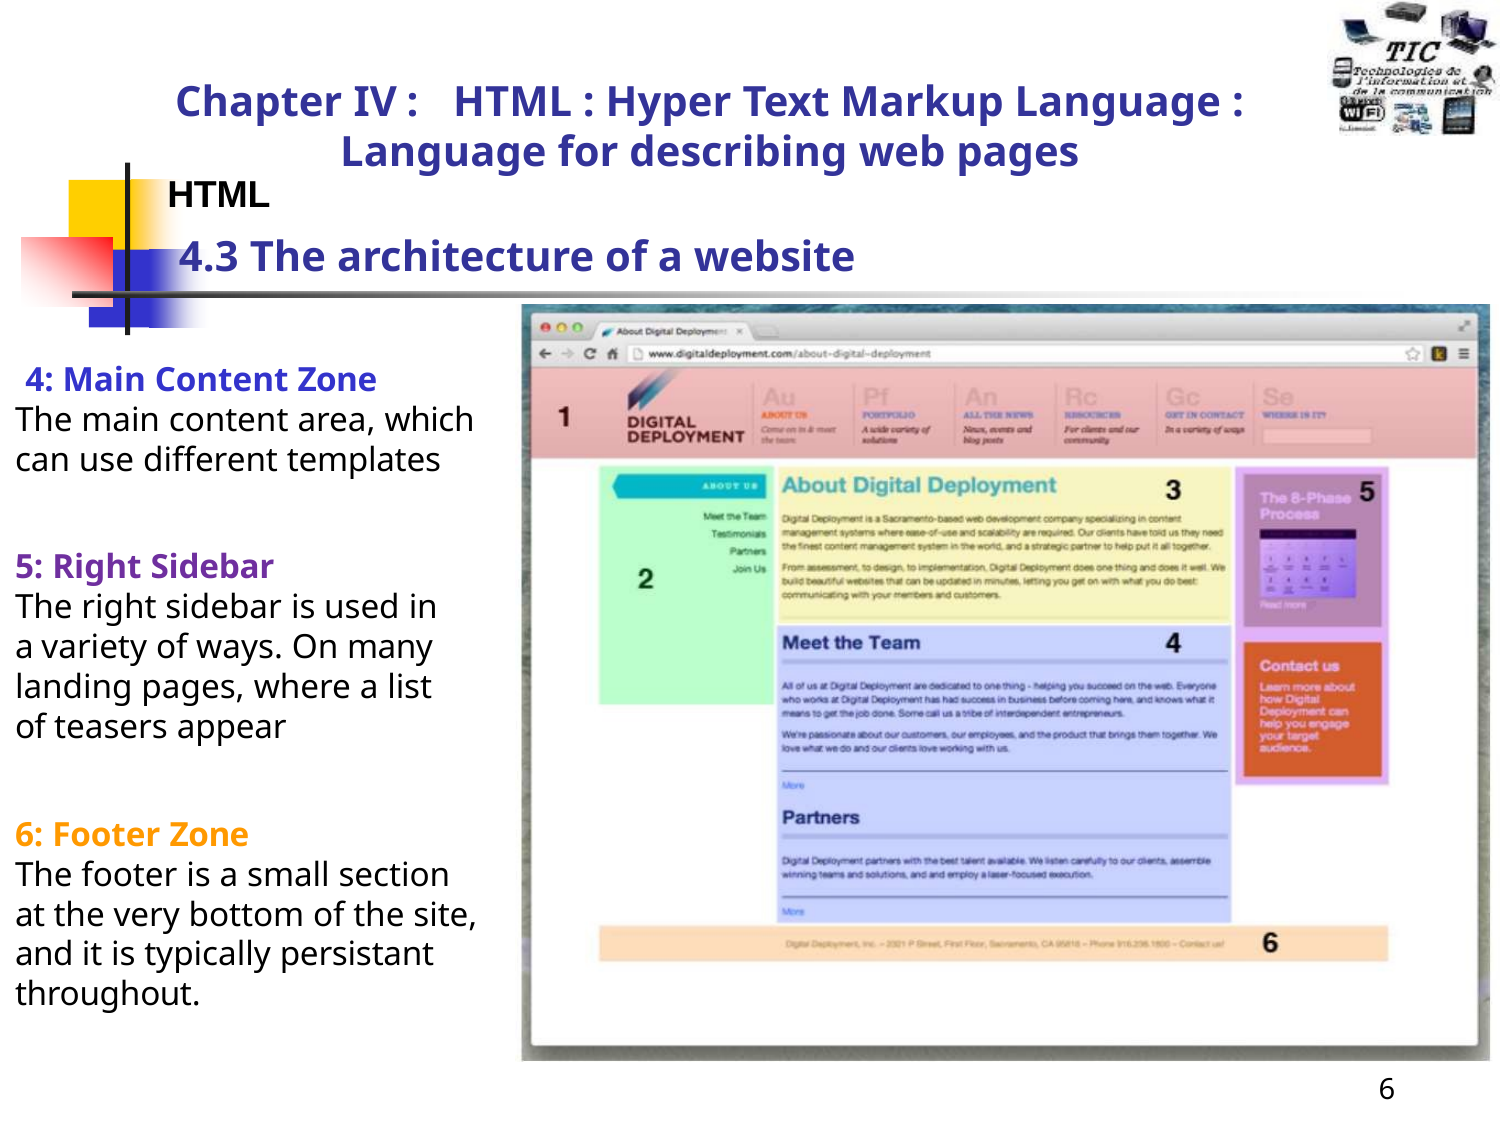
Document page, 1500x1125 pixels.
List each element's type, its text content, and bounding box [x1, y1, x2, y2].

picture [515, 304, 1500, 1063]
picture [869, 291, 1422, 298]
title Chapter IV : HTML : Hyper Text Markup Language : Language for describing web pages [167, 73, 1253, 264]
slide_number 26 [1372, 1071, 1419, 1125]
picture [1326, 0, 1500, 136]
text_box HTML 4.3 The architecture of a website 4: Main Content Zone The main content area, which can use different templates 5: Right Sidebar The right sidebar is used in a variety of ways. On many landing pages, where a list of teasers appear 6: Footer Zone The footer is a small section at the very bottom of the site, and it is typically persistant throughout. [12, 155, 869, 1013]
